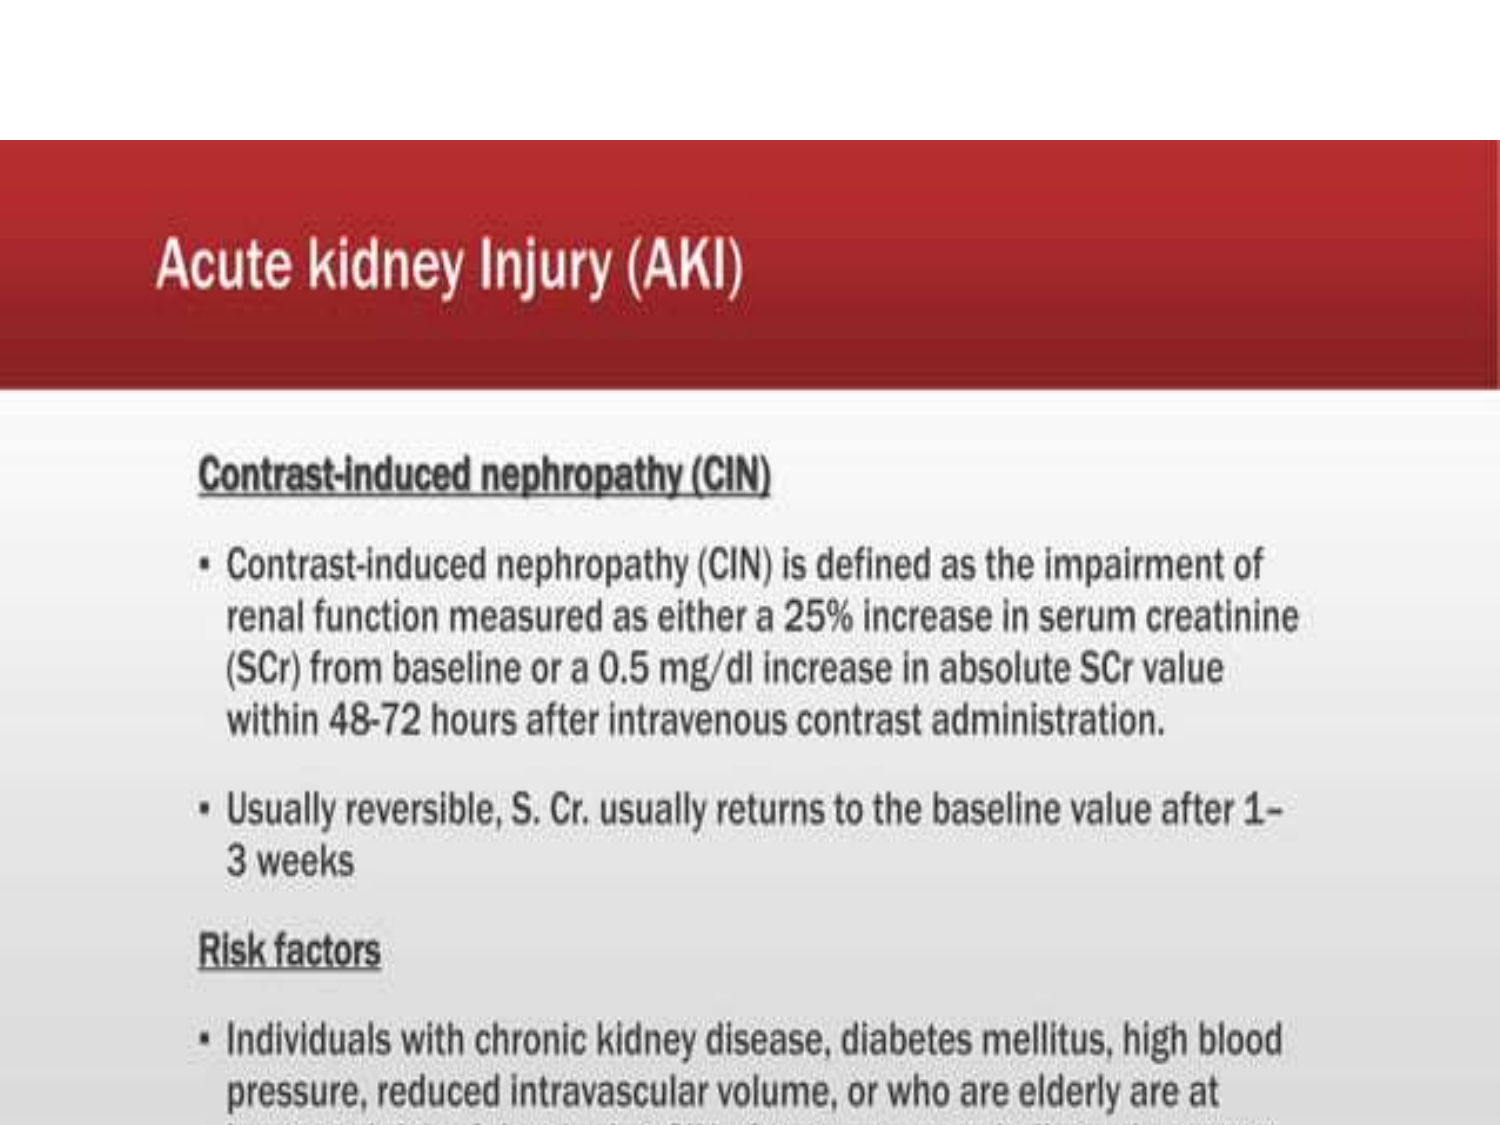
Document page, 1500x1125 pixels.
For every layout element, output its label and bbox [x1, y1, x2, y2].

picture [0, 139, 1500, 1125]
